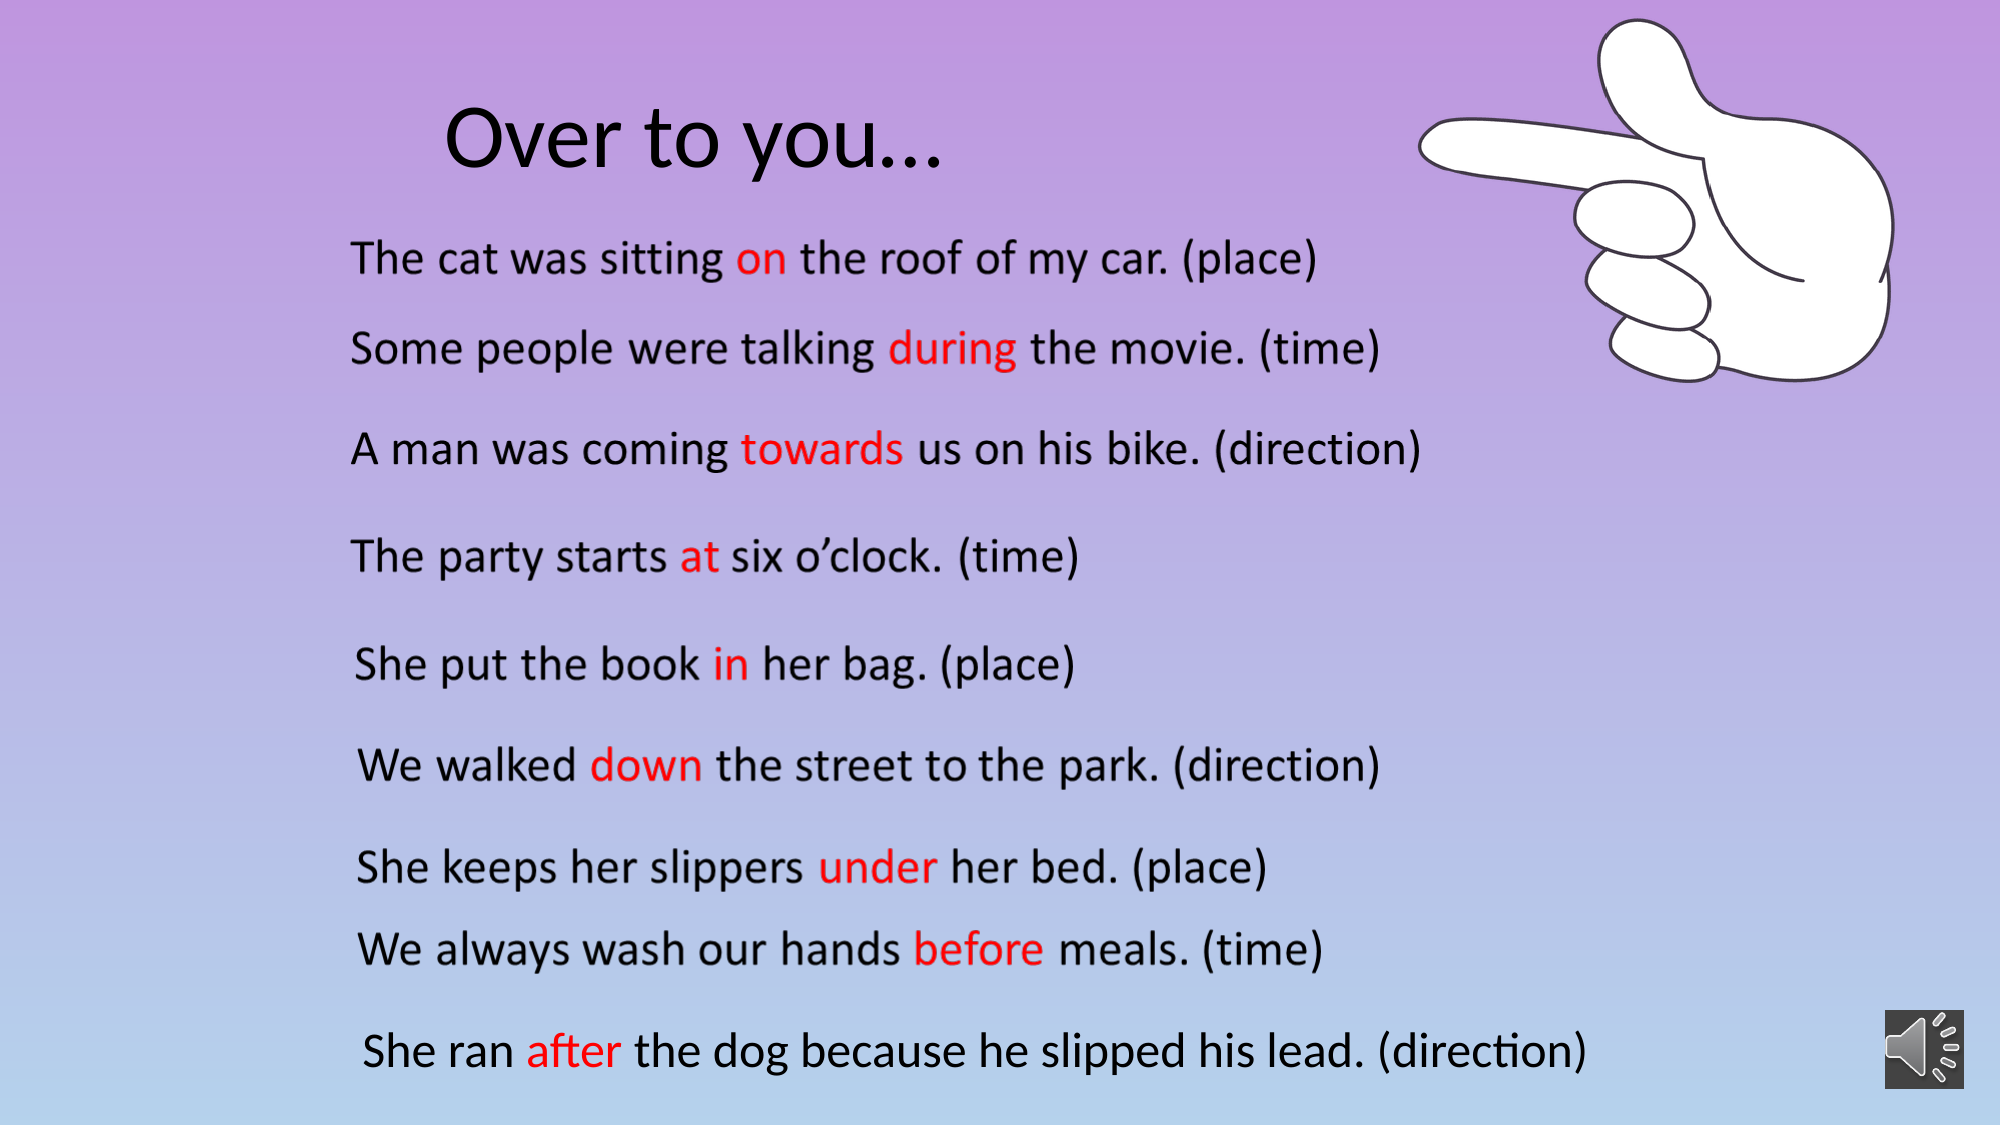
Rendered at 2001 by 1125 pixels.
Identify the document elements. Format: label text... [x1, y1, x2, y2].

picture [1884, 1009, 1965, 1090]
text_box She ran after the dog because he slipped his lead. (direction) [347, 1009, 1659, 1085]
picture [320, 0, 1917, 508]
text_box Over to you… [429, 68, 1400, 194]
picture [324, 617, 1411, 1008]
picture [320, 509, 1110, 615]
